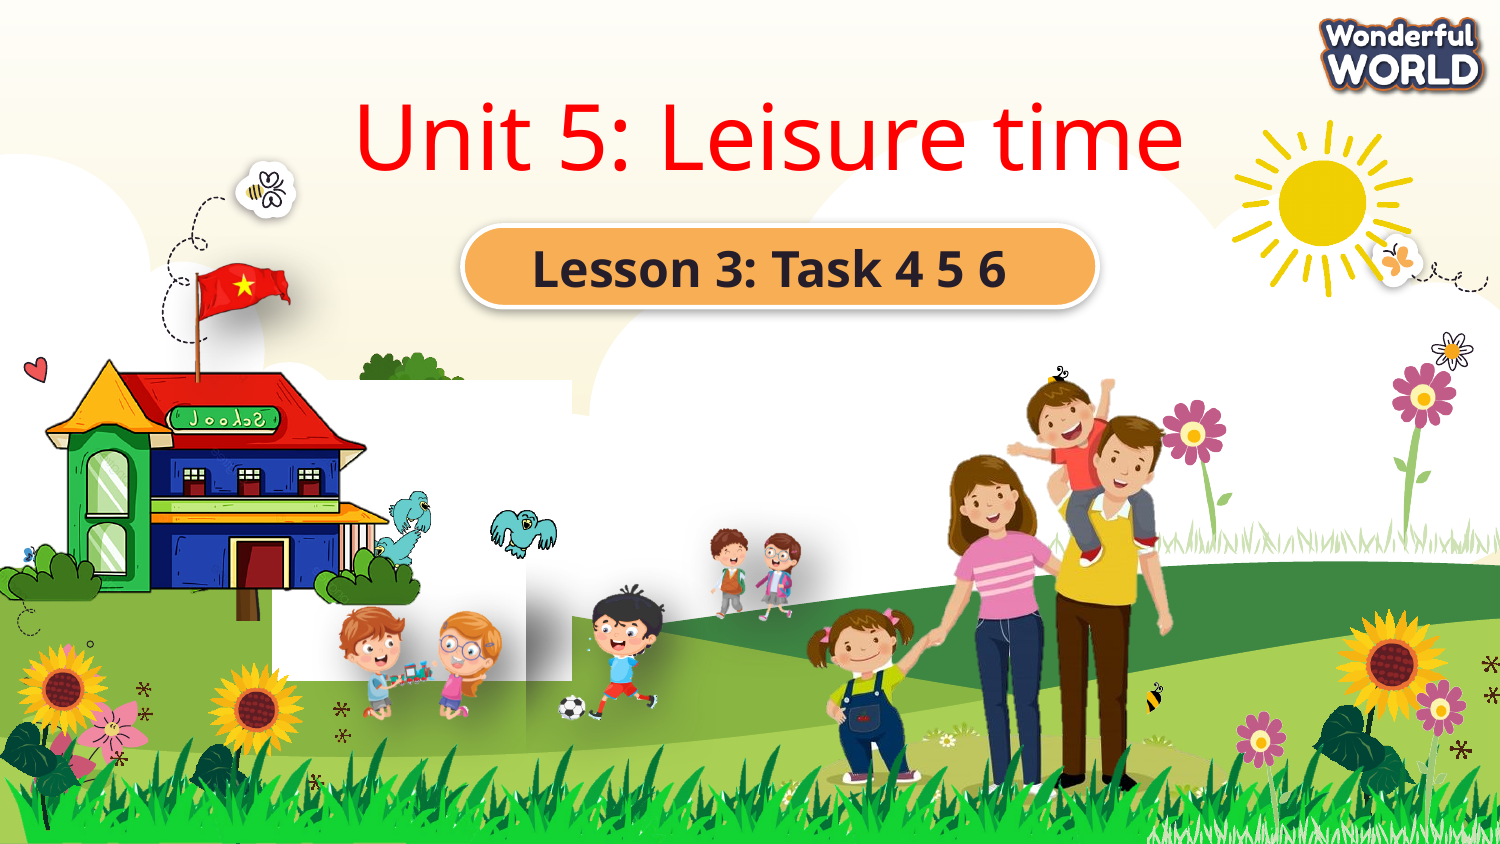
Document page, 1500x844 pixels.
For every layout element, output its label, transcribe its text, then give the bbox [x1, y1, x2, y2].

picture [1222, 112, 1421, 305]
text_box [1425, 233, 1489, 293]
text_box [462, 244, 1098, 308]
text_box Lesson 3: Task 4 5 6 [479, 238, 1059, 297]
picture [0, 259, 1500, 844]
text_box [1430, 331, 1475, 372]
text_box Unit 5: Leisure time [220, 24, 1320, 244]
picture [1315, 14, 1492, 100]
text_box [161, 160, 298, 345]
